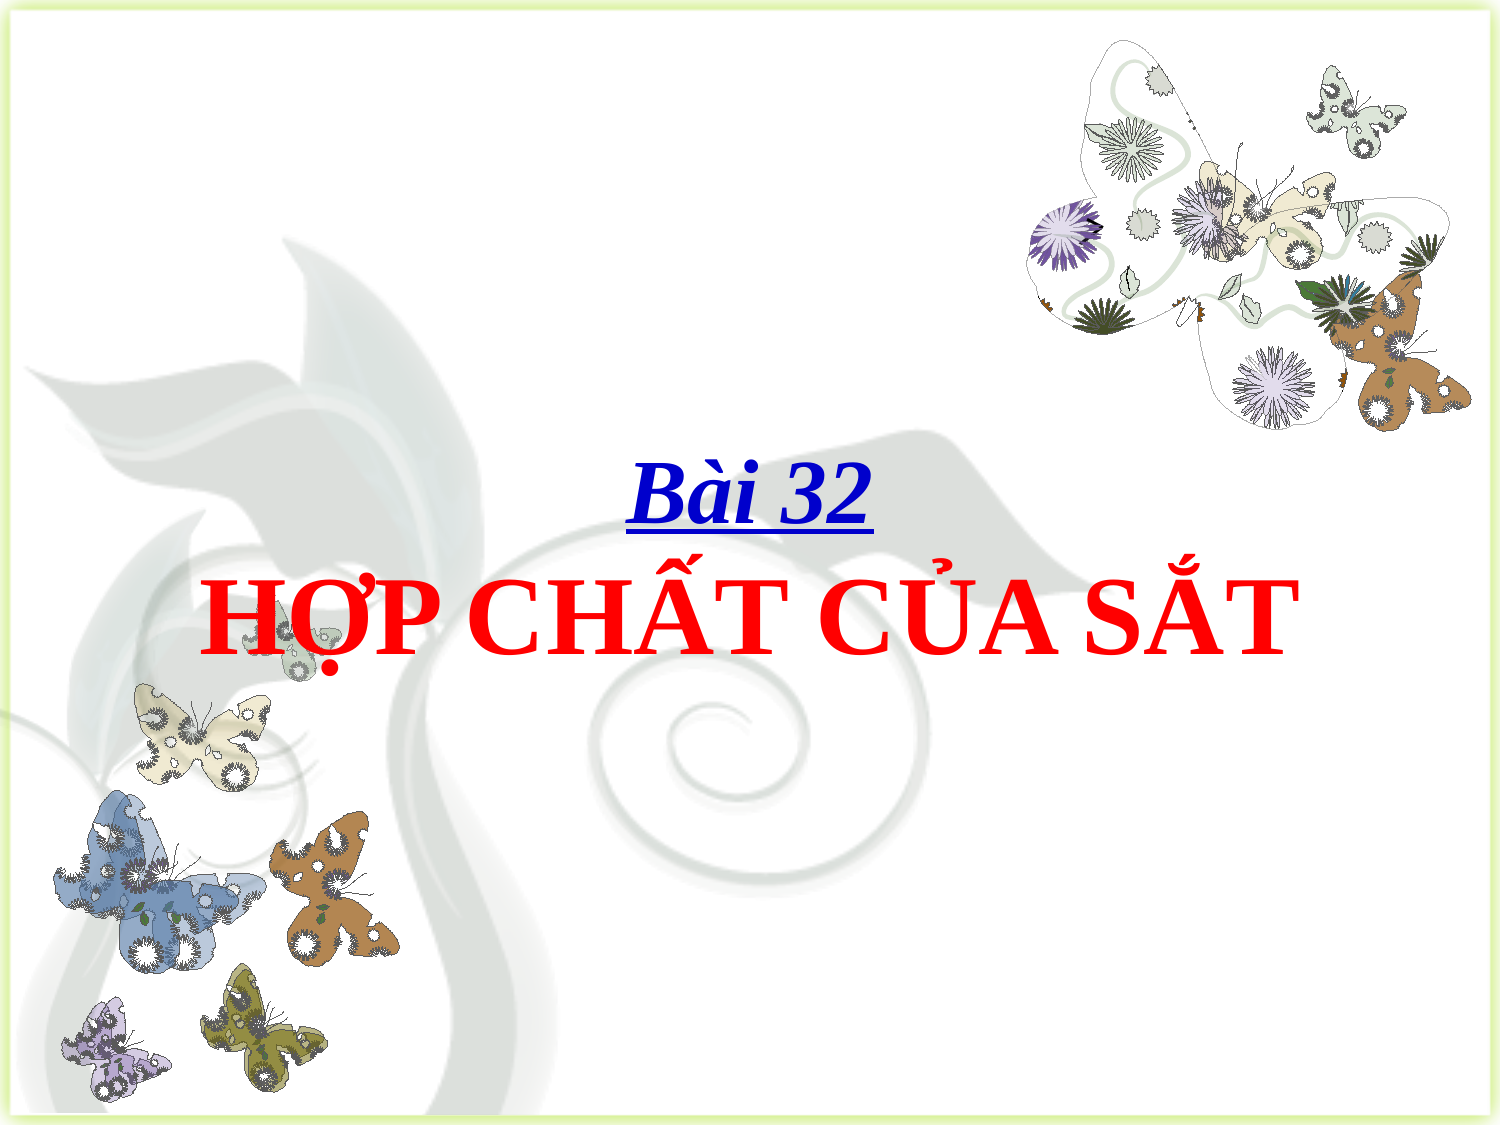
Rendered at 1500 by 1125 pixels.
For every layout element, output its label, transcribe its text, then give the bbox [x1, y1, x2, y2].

picture [1190, 187, 1198, 194]
text_box Bài 32 HỢP CHẤT CỦA SẮT [0, 424, 1500, 685]
picture [1255, 414, 1265, 424]
picture [0, 685, 1296, 1115]
picture [1287, 412, 1296, 424]
picture [0, 187, 1296, 424]
